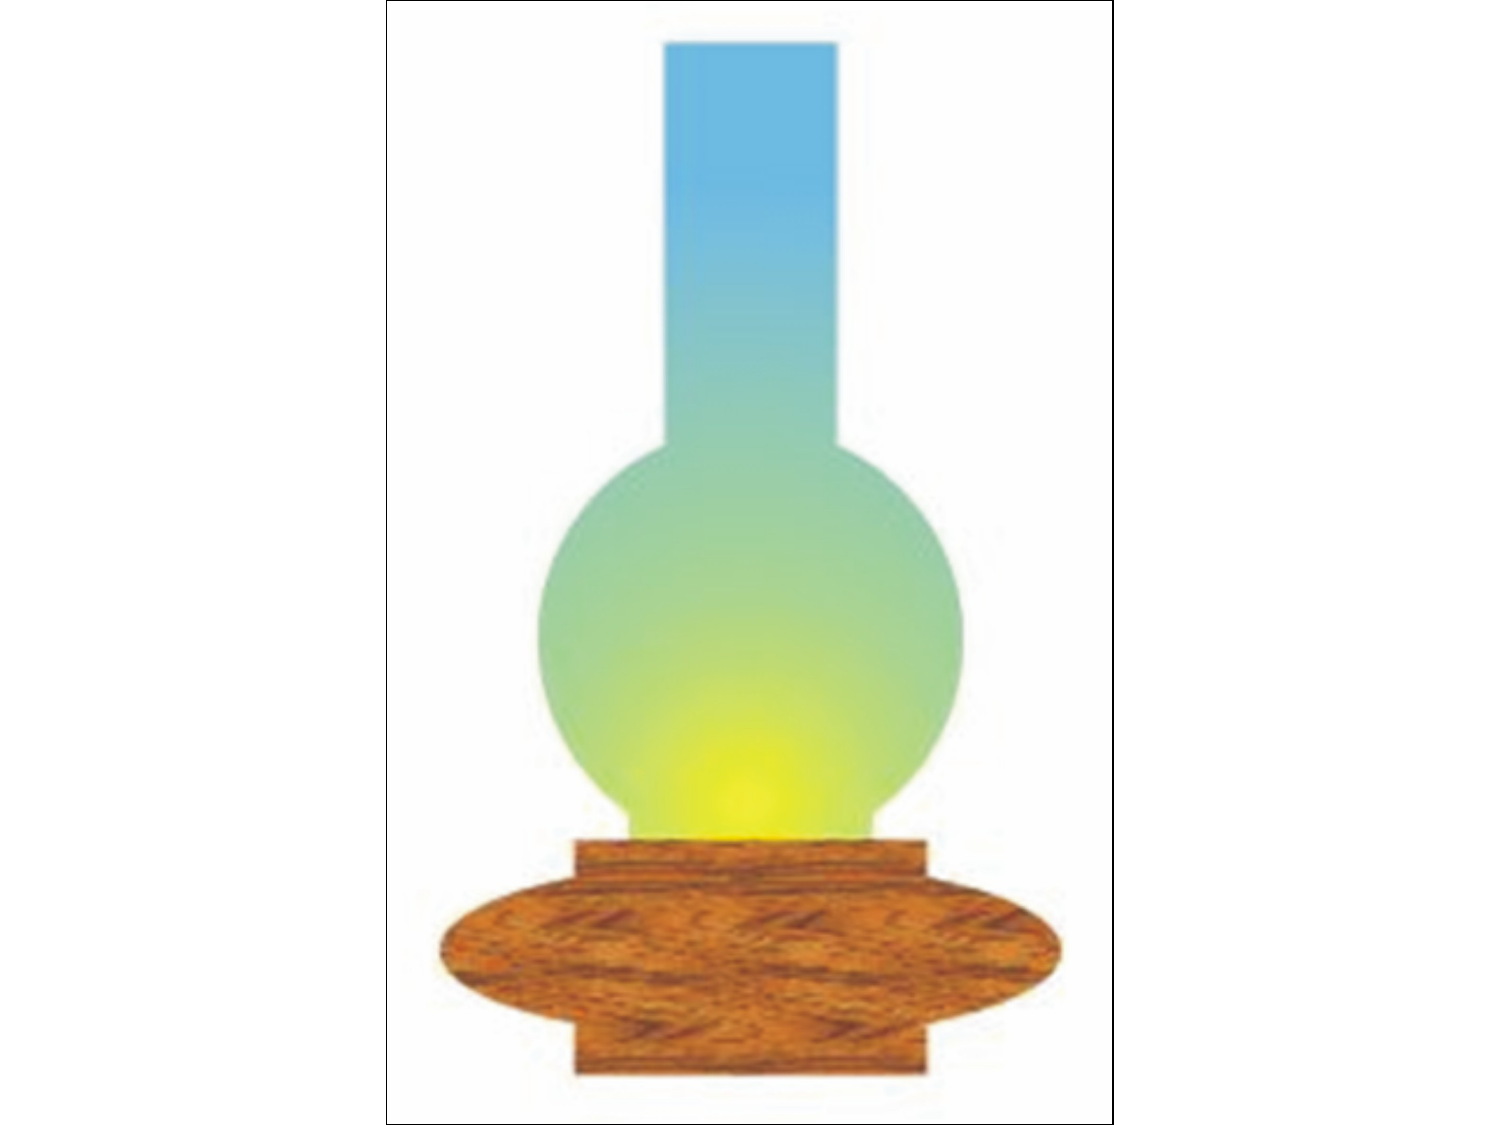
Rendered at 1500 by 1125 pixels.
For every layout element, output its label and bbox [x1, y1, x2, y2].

text_box [386, 0, 1114, 1125]
